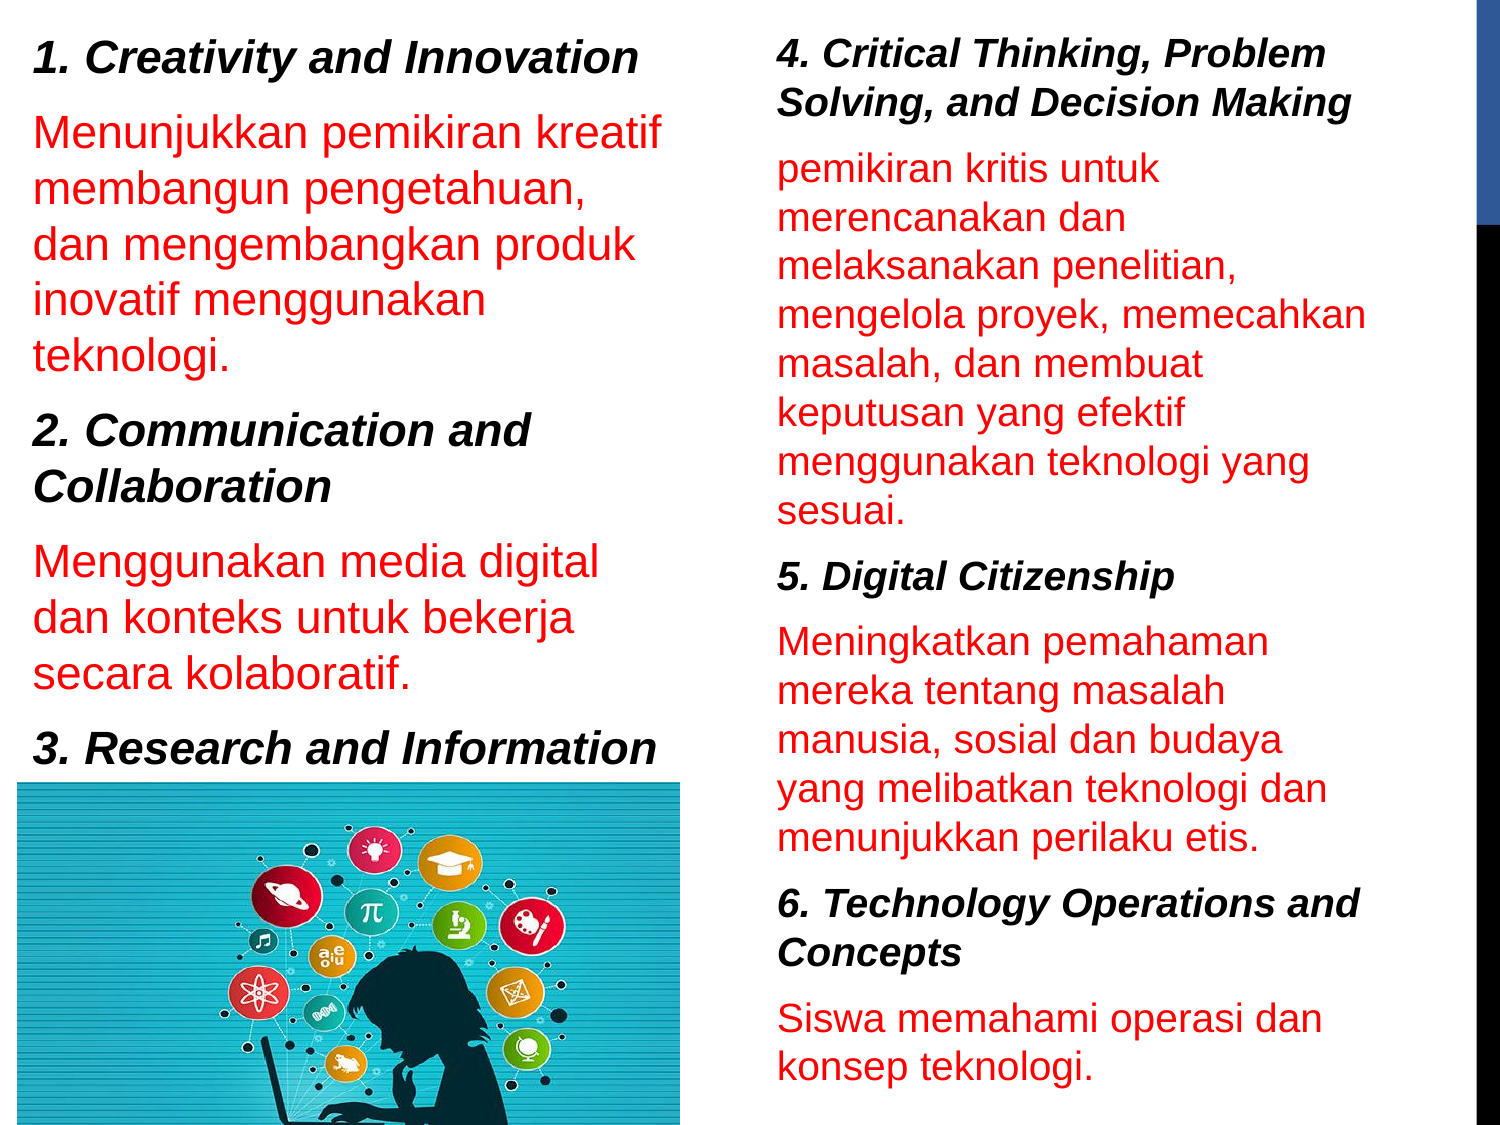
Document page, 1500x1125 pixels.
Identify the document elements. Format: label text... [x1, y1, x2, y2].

picture [17, 781, 680, 1125]
list 4. Critical Thinking, Problem Solving, and Decision Making pemikiran kritis untuk merencanakan dan melaksanakan penelitian, mengelola proyek, memecahkan masalah, dan membuat keputusan yang efektif menggunakan teknologi yang sesuai. 5. Digital Citizenship Meningkatkan pemahaman mereka tentang masalah manusia, sosial dan budaya yang melibatkan teknologi dan menunjukkan perilaku etis. 6. Technology Operations and Concepts Siswa memahami operasi dan konsep teknologi. [761, 19, 1385, 1106]
list 1. Creativity and Innovation Menunjukkan pemikiran kreatif membangun pengetahuan, dan mengembangkan produk inovatif menggunakan teknologi. 2. Communication and Collaboration Menggunakan media digital dan konteks untuk bekerja secara kolaboratif. 3. Research and Information Fluency Menerapkan alat digital untuk mengumpulkan, mengevaluasi, dan menggunakan informasi. [17, 19, 680, 779]
